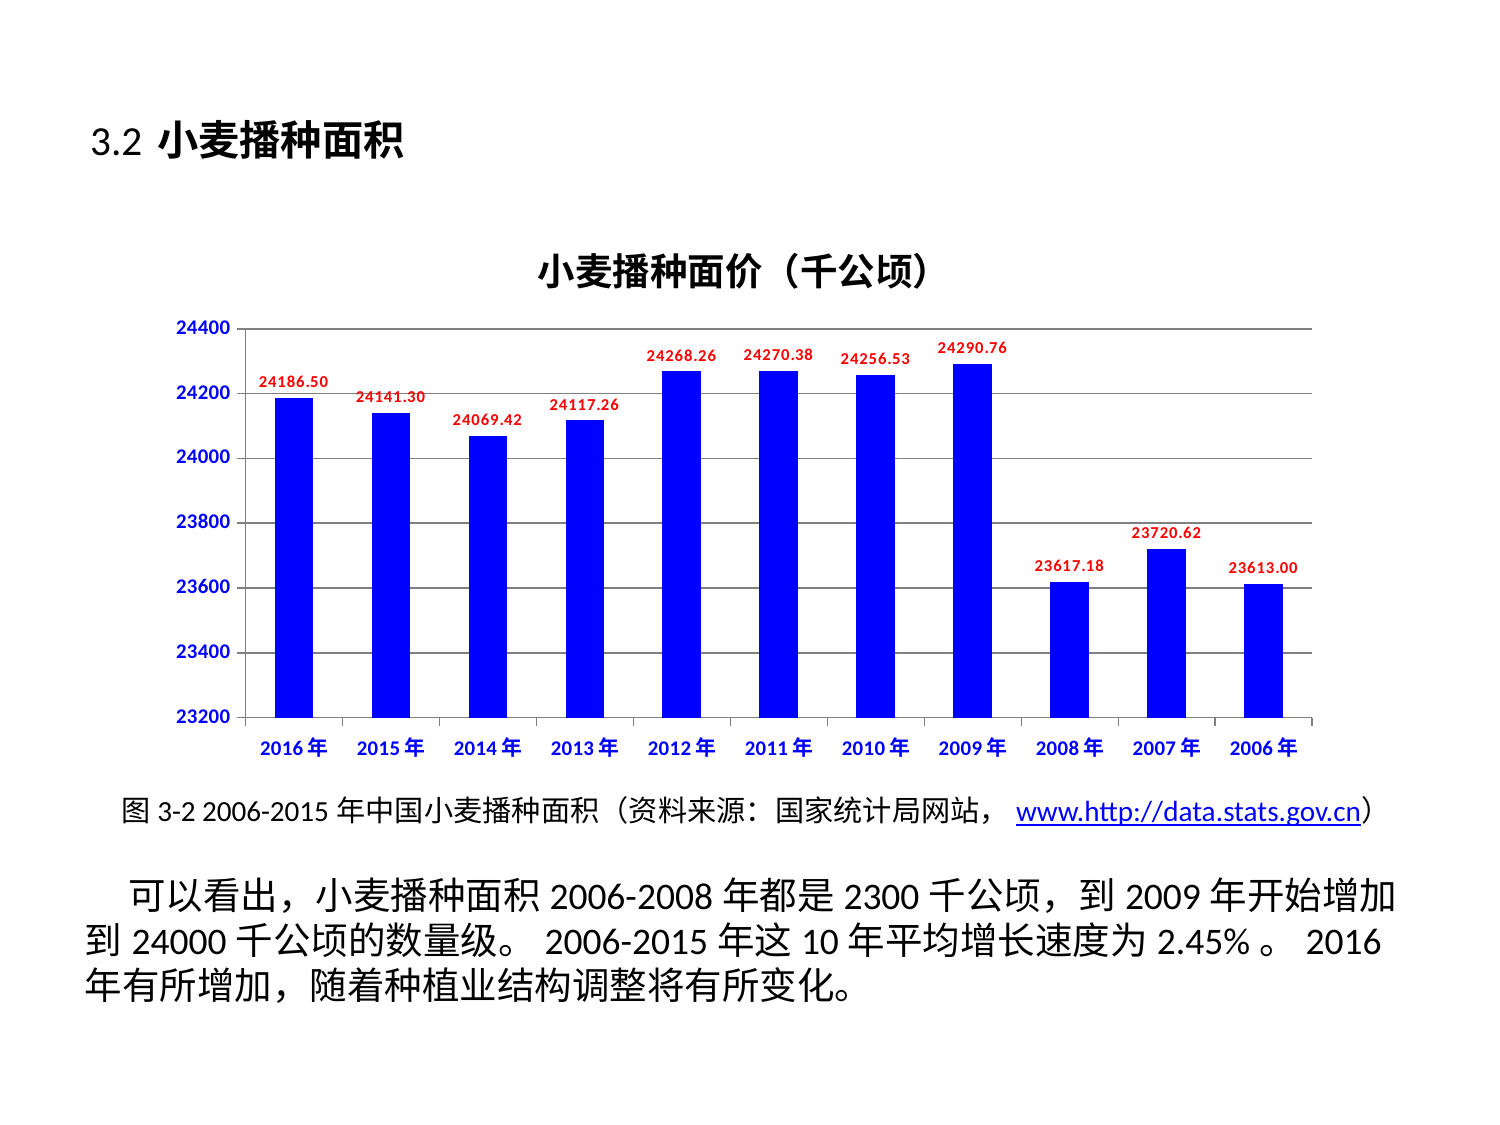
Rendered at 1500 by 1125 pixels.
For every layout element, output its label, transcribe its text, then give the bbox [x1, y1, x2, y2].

title 3.2 小麦播种面积 [75, 45, 1425, 233]
text_box 图3-2 2006-2015年中国小麦播种面积（资料来源：国家统计局网站，www.http://data.stats.gov.cn） 可以看出，小麦播种面积2006-2008年都是2300千公顷，到2009年开始增加到24000千公顷的数量级。2006-2015年这10年平均增长速度为2.45%。2016年有所增加，随着种植业结构调整将有所变化。 [70, 785, 1442, 1060]
chart [152, 210, 1337, 774]
